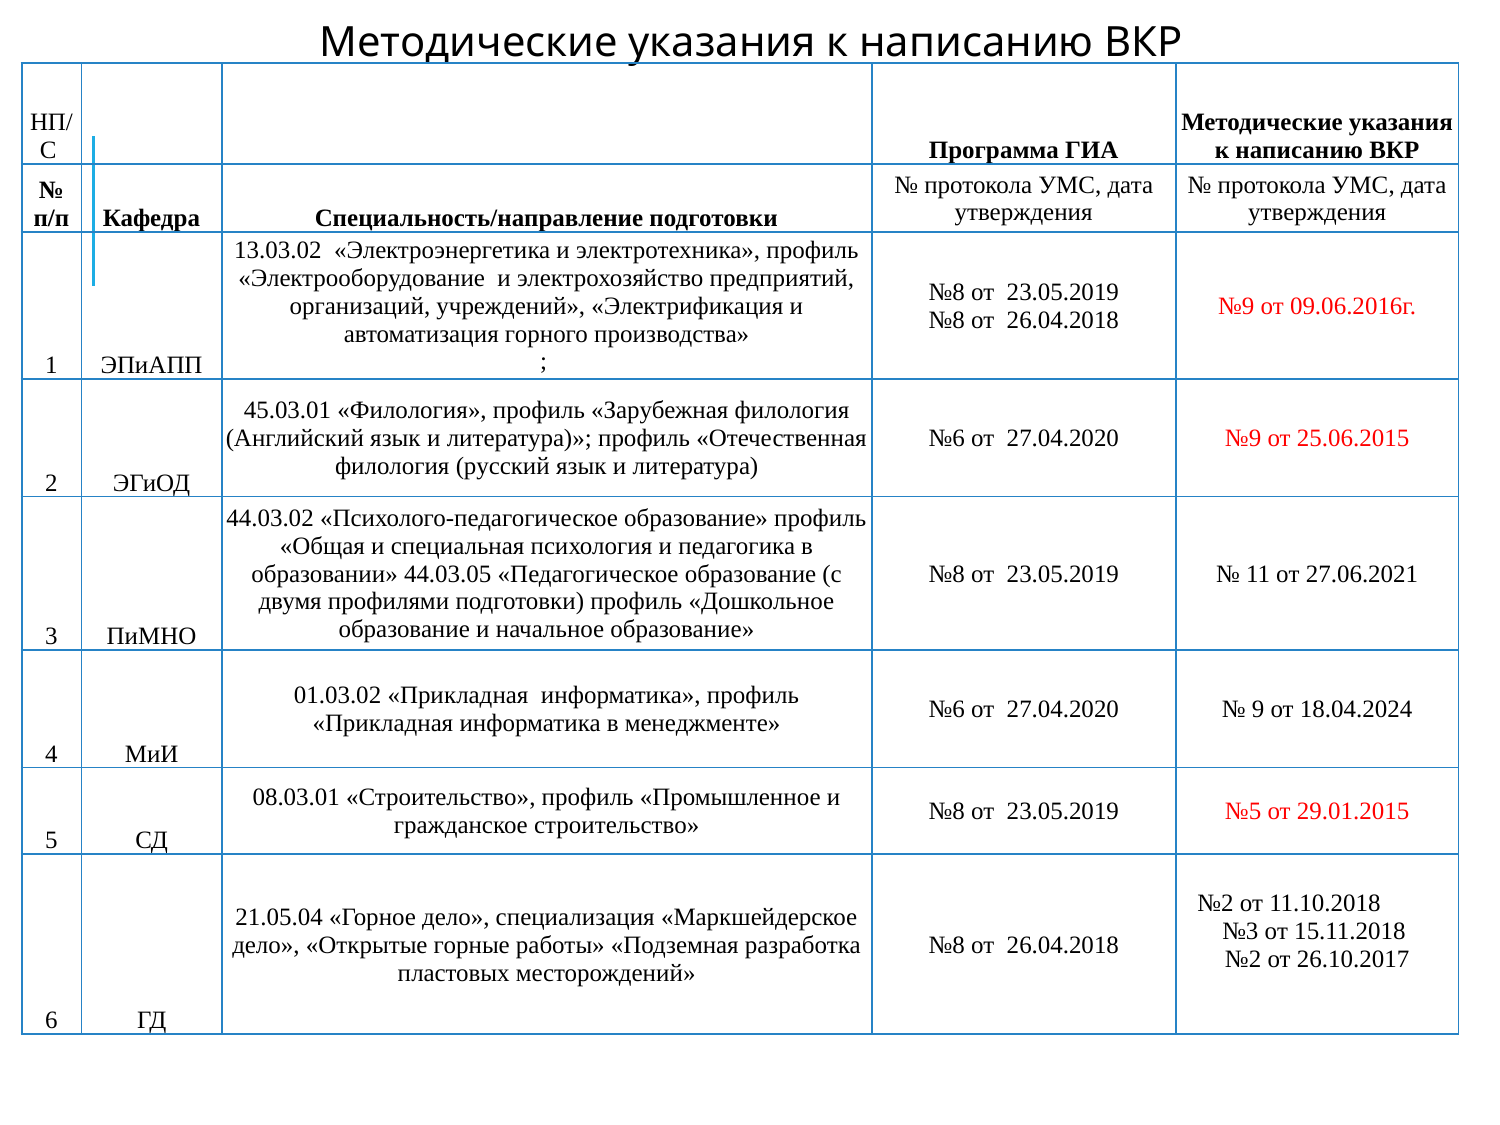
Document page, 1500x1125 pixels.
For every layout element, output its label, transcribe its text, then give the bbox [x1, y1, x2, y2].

table_cell Кафедра [82, 165, 221, 231]
table_cell МиИ [82, 651, 221, 767]
table_cell 3 [23, 497, 81, 649]
table_cell 4 [23, 651, 81, 767]
table_cell № п/п [23, 165, 81, 231]
table_header Программа ГИА [873, 64, 1175, 163]
table_cell ЭПиАПП [82, 233, 221, 378]
table_cell 01.03.02 «Прикладная информатика», профиль «Прикладная информатика в менеджменте» [223, 651, 871, 767]
table_cell 6 [23, 855, 81, 1033]
table_cell 5 [23, 768, 81, 853]
table_cell 08.03.01 «Строительство», профиль «Промышленное и гражданское строительство» [223, 768, 871, 853]
table_cell №6 от 27.04.2020 [873, 380, 1175, 496]
table_cell 1 [23, 233, 81, 378]
table_cell ГД [82, 855, 221, 1033]
table_cell № протокола УМС, дата утверждения [1177, 165, 1458, 231]
table_cell 44.03.02 «Психолого-педагогическое образование» профиль «Общая и специальная психология и педагогика в образовании» 44.03.05 «Педагогическое образование (с двумя профилями подготовки) профиль «Дошкольное образование и начальное образование» [223, 497, 871, 649]
table_cell 21.05.04 «Горное дело», специализация «Маркшейдерское дело», «Открытые горные работы» «Подземная разработка пластовых месторождений» [223, 855, 871, 1033]
table_cell ПиМНО [82, 497, 221, 649]
table_cell №5 от 29.01.2015 [1177, 768, 1458, 853]
table_cell СД [82, 768, 221, 853]
table_cell № 9 от 18.04.2024 [1177, 651, 1458, 767]
table_cell №2 от 11.10.2018 №3 от 15.11.2018 №2 от 26.10.2017 [1177, 855, 1458, 1033]
table_cell №8 от 23.05.2019 [873, 768, 1175, 853]
table_cell № протокола УМС, дата утверждения [873, 165, 1175, 231]
table_cell № 11 от 27.06.2021 [1177, 497, 1458, 649]
table_cell №8 от 23.05.2019 [873, 497, 1175, 649]
table_cell ЭГиОД [82, 380, 221, 496]
table_cell 45.03.01 «Филология», профиль «Зарубежная филология (Английский язык и литература)»; профиль «Отечественная филология (русский язык и литература) [223, 380, 871, 496]
table_cell №9 от 09.06.2016г. [1177, 233, 1458, 378]
table_cell №9 от 25.06.2015 [1177, 380, 1458, 496]
table_header [82, 64, 221, 163]
table_cell №8 от 23.05.2019 №8 от 26.04.2018 [873, 233, 1175, 378]
table_cell 13.03.02 «Электроэнергетика и электротехника», профиль «Электрооборудование и электрохозяйство предприятий, организаций, учреждений», «Электрификация и автоматизация горного производства» ; [223, 233, 871, 378]
table_cell №6 от 27.04.2020 [873, 651, 1175, 767]
table_header [223, 64, 871, 163]
table_header НП/С [23, 64, 81, 163]
table_cell 2 [23, 380, 81, 496]
table_header Методические указания к написанию ВКР [1177, 64, 1458, 163]
table_cell Специальность/направление подготовки [223, 165, 871, 231]
table_cell №8 от 26.04.2018 [873, 855, 1175, 1033]
list Методические указания к написанию ВКР [187, 12, 1300, 62]
